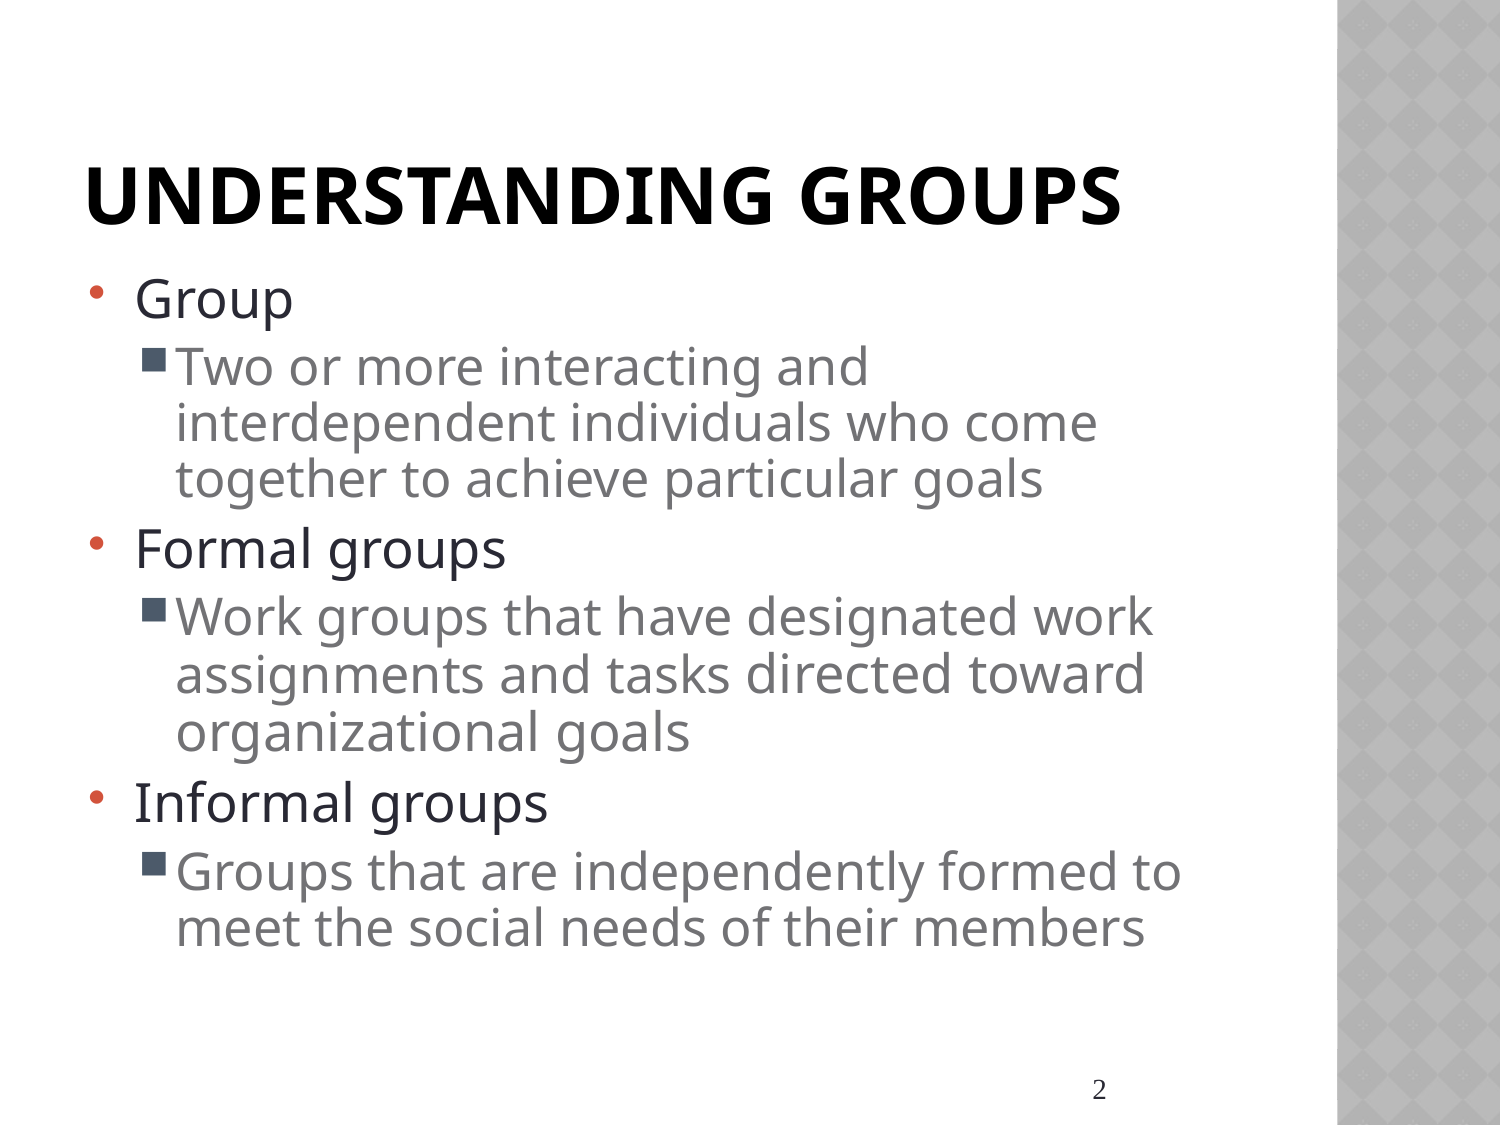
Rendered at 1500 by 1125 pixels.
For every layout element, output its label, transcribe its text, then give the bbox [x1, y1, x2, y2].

slide_number 2 [1025, 1075, 1123, 1113]
title Understanding Groups [75, 52, 1263, 240]
list Group Two or more interacting and interdependent individuals who come together to achieve particular goals Formal groups Work groups that have designated work assignments and tasks directed toward organizational goals Informal groups Groups that are independently formed to meet the social needs of their members [74, 263, 1263, 1060]
